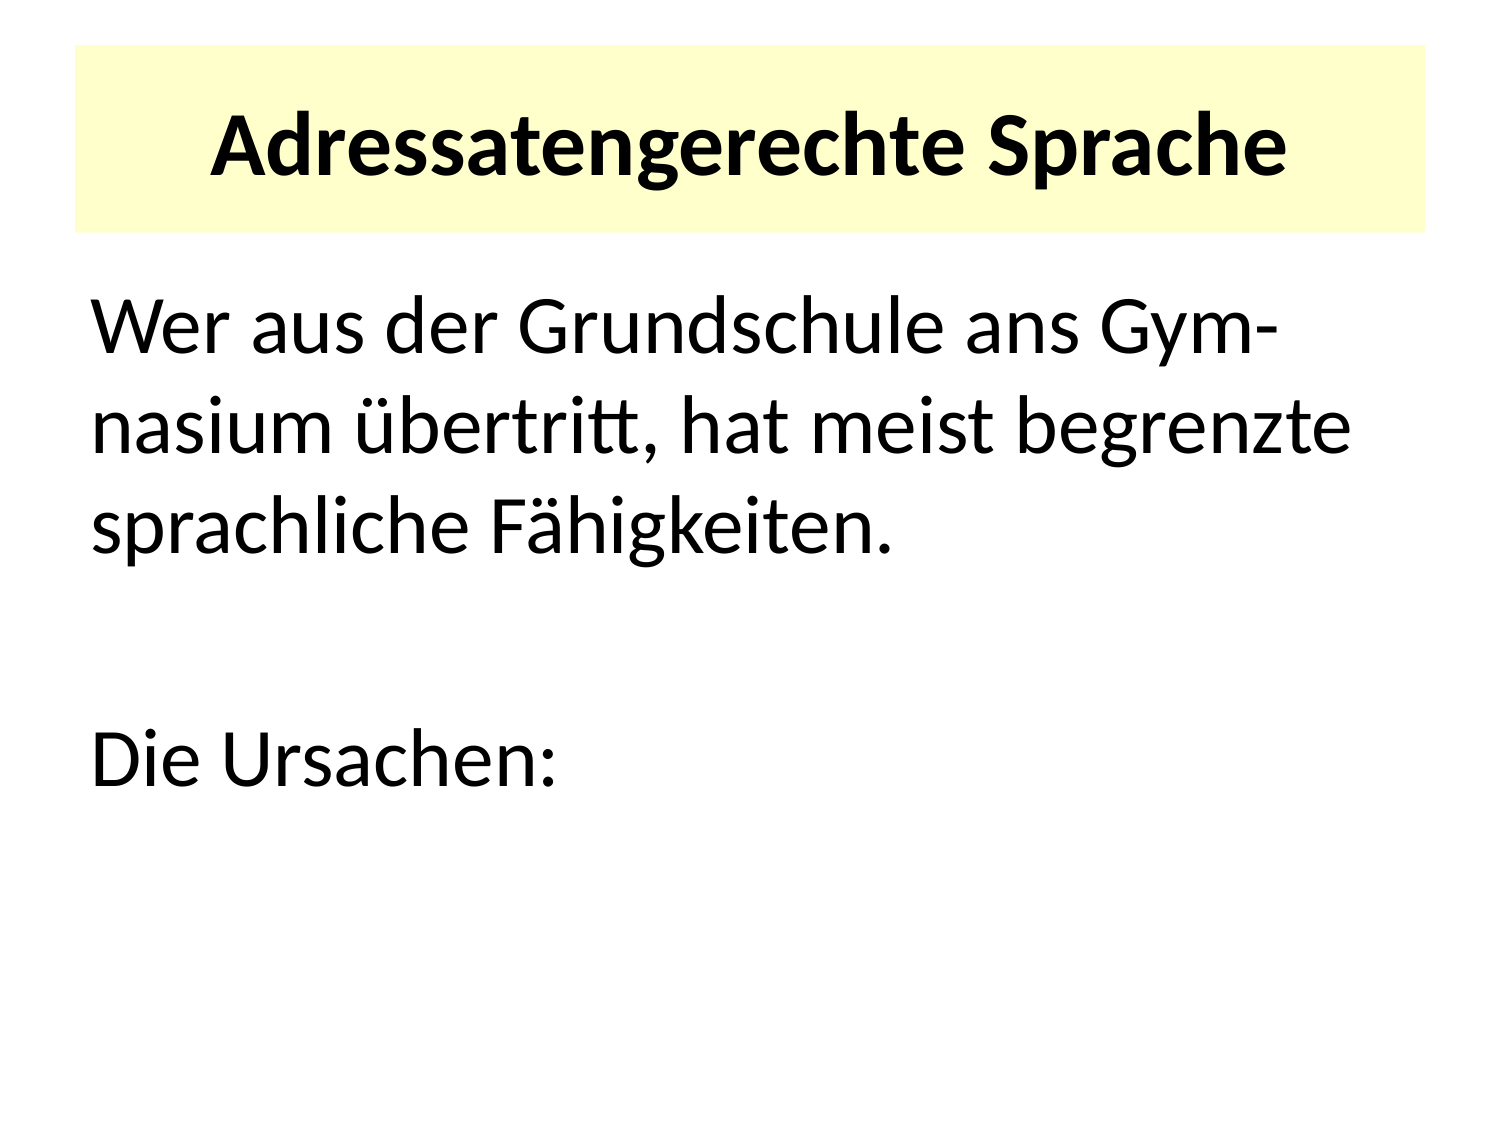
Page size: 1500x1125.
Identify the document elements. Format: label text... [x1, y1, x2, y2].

list Wer aus der Grundschule ans Gym-nasium übertritt, hat meist begrenzte sprachliche Fähigkeiten. Die Ursachen: [75, 262, 1425, 1005]
title Adressatengerechte Sprache [75, 45, 1425, 233]
